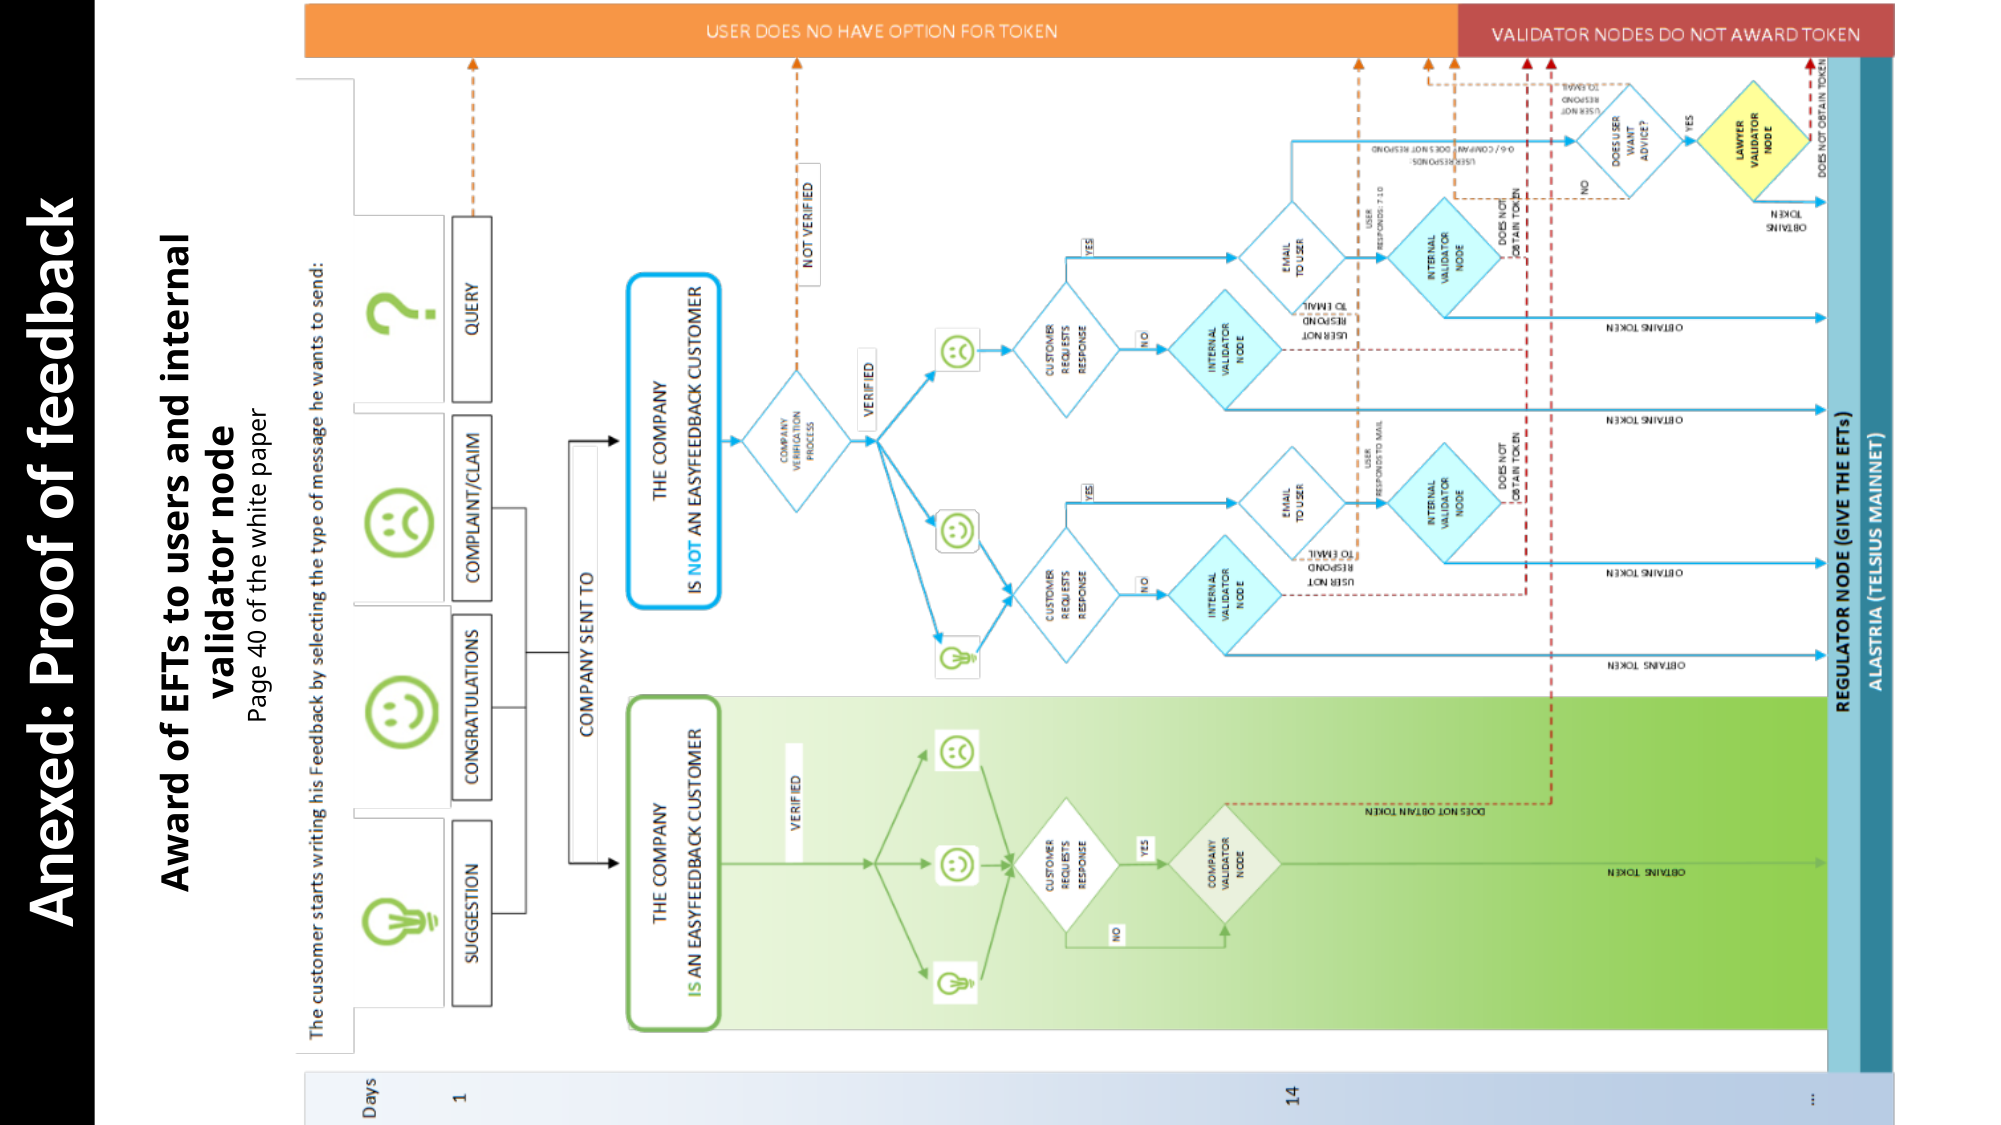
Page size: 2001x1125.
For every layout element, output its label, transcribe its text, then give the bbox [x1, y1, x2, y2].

text_box Anexed: Proof of feedback [0, 0, 95, 1125]
picture [297, 0, 1893, 1125]
text_box Award of EFTs to users and internal validator node Page 40 of the white paper [143, 132, 324, 993]
